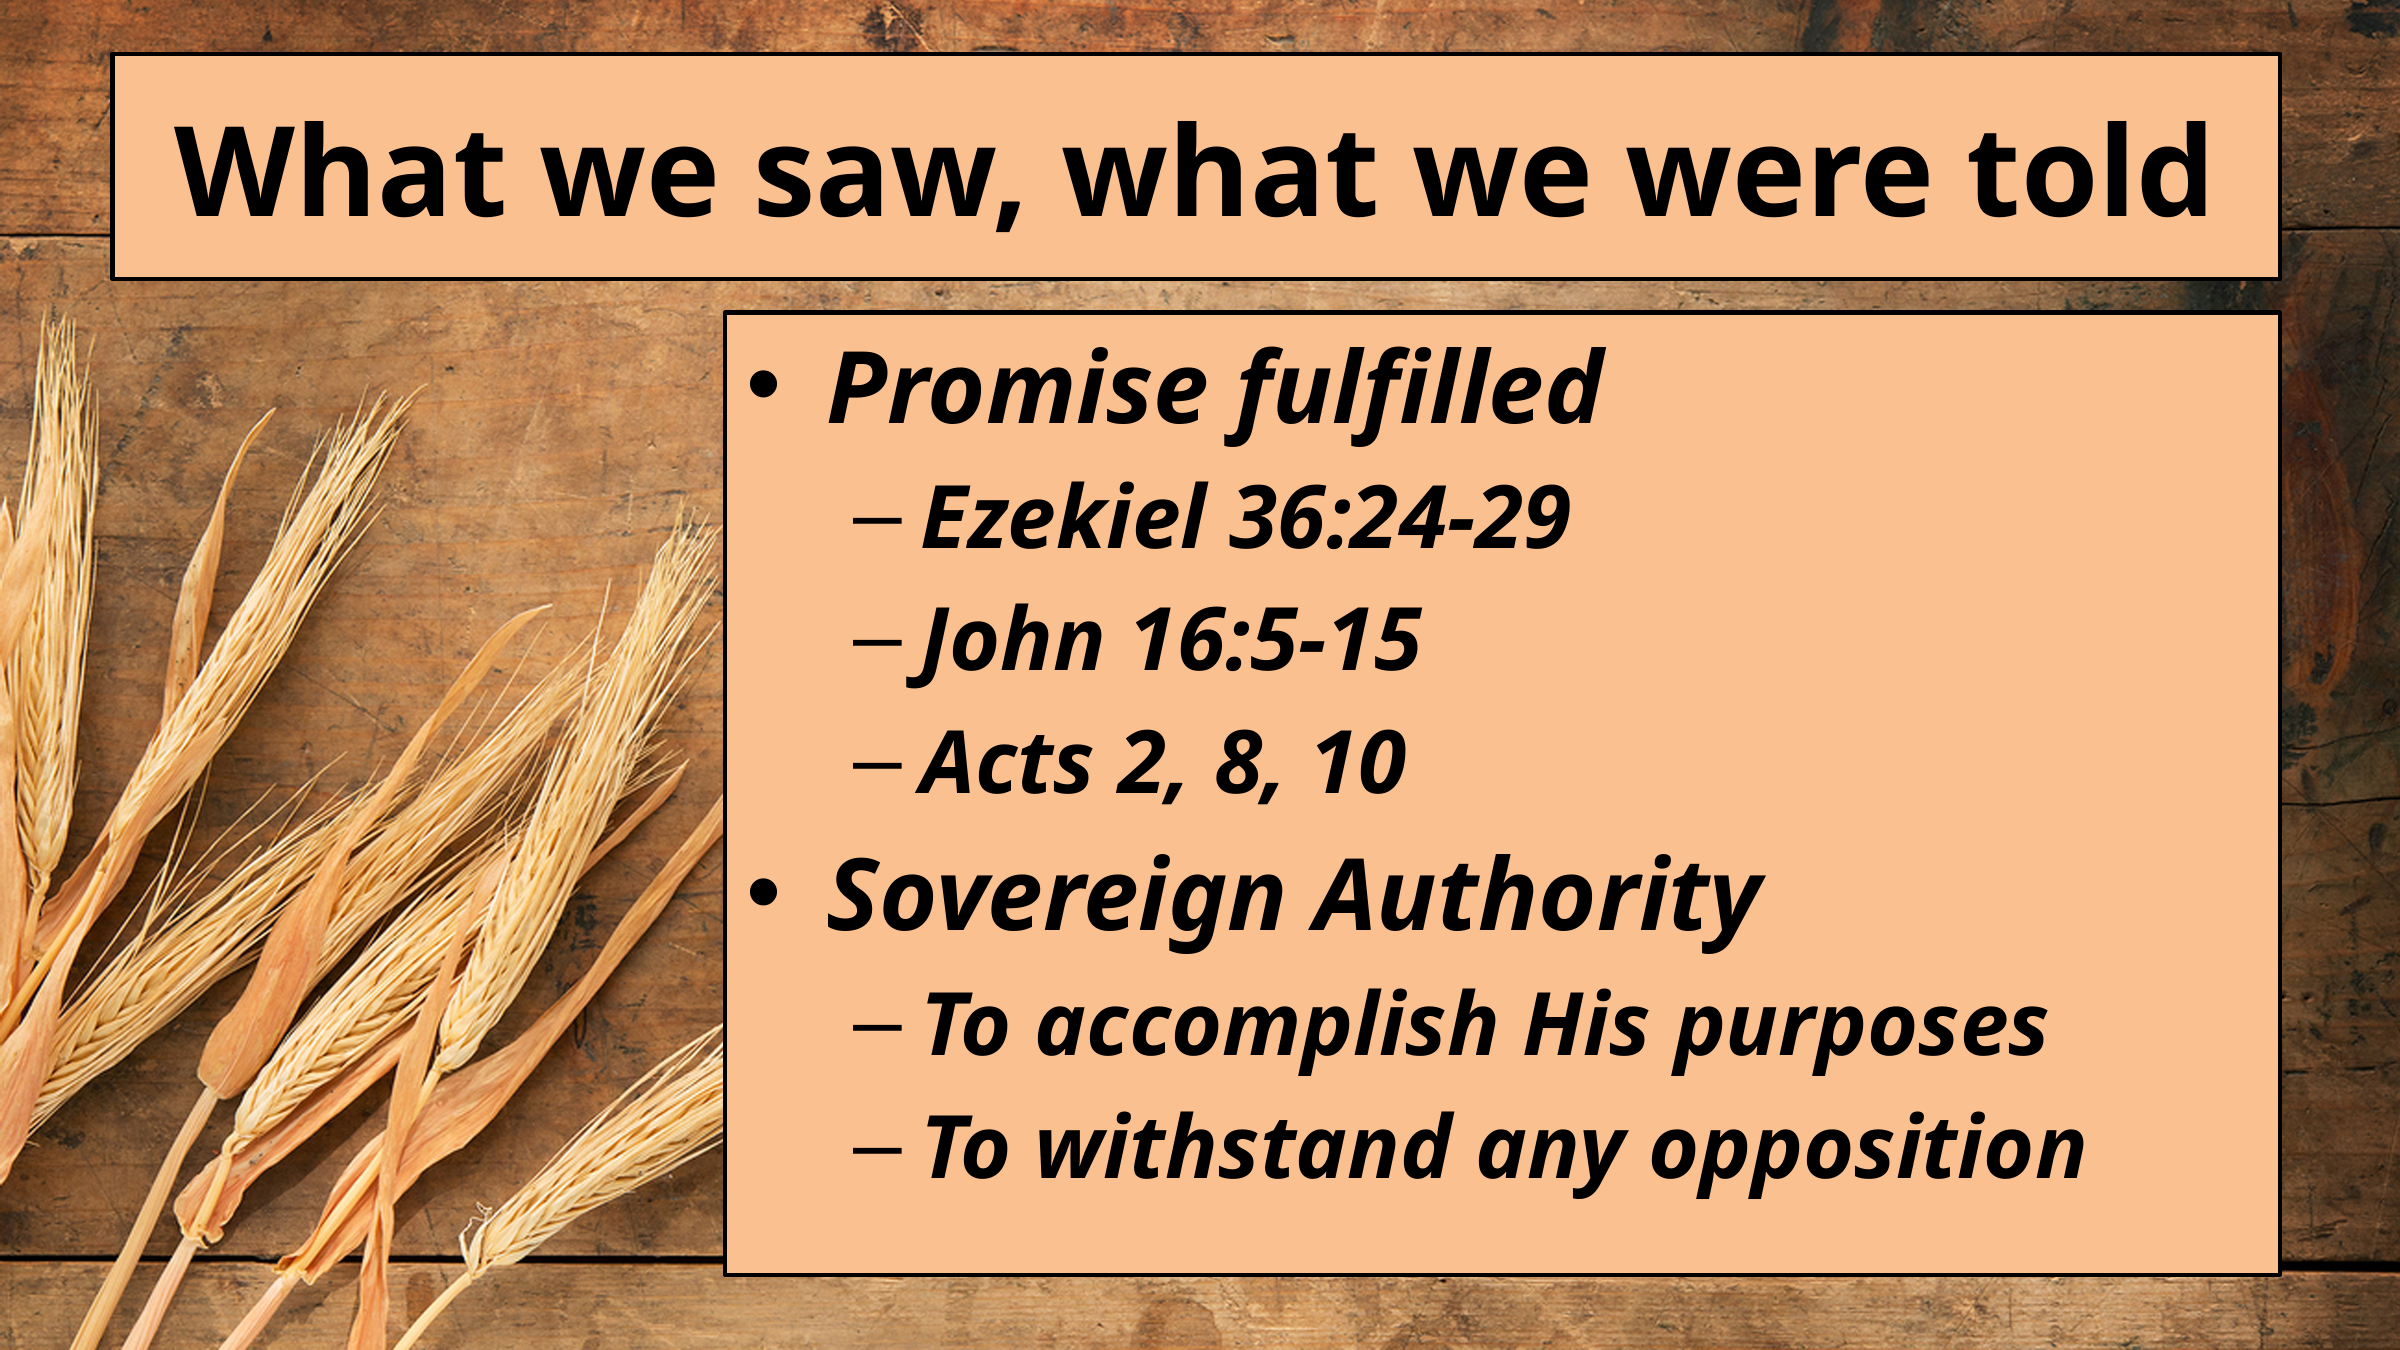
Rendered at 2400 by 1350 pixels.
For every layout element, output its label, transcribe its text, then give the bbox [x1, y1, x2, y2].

picture [0, 0, 2400, 1350]
list Promise fulfilled Ezekiel 36:24-29 John 16:5-15 Acts 2, 8, 10 Sovereign Authority To accomplish His purposes To withstand any opposition [725, 312, 2280, 1275]
title What we saw, what we were told [112, 54, 2280, 279]
